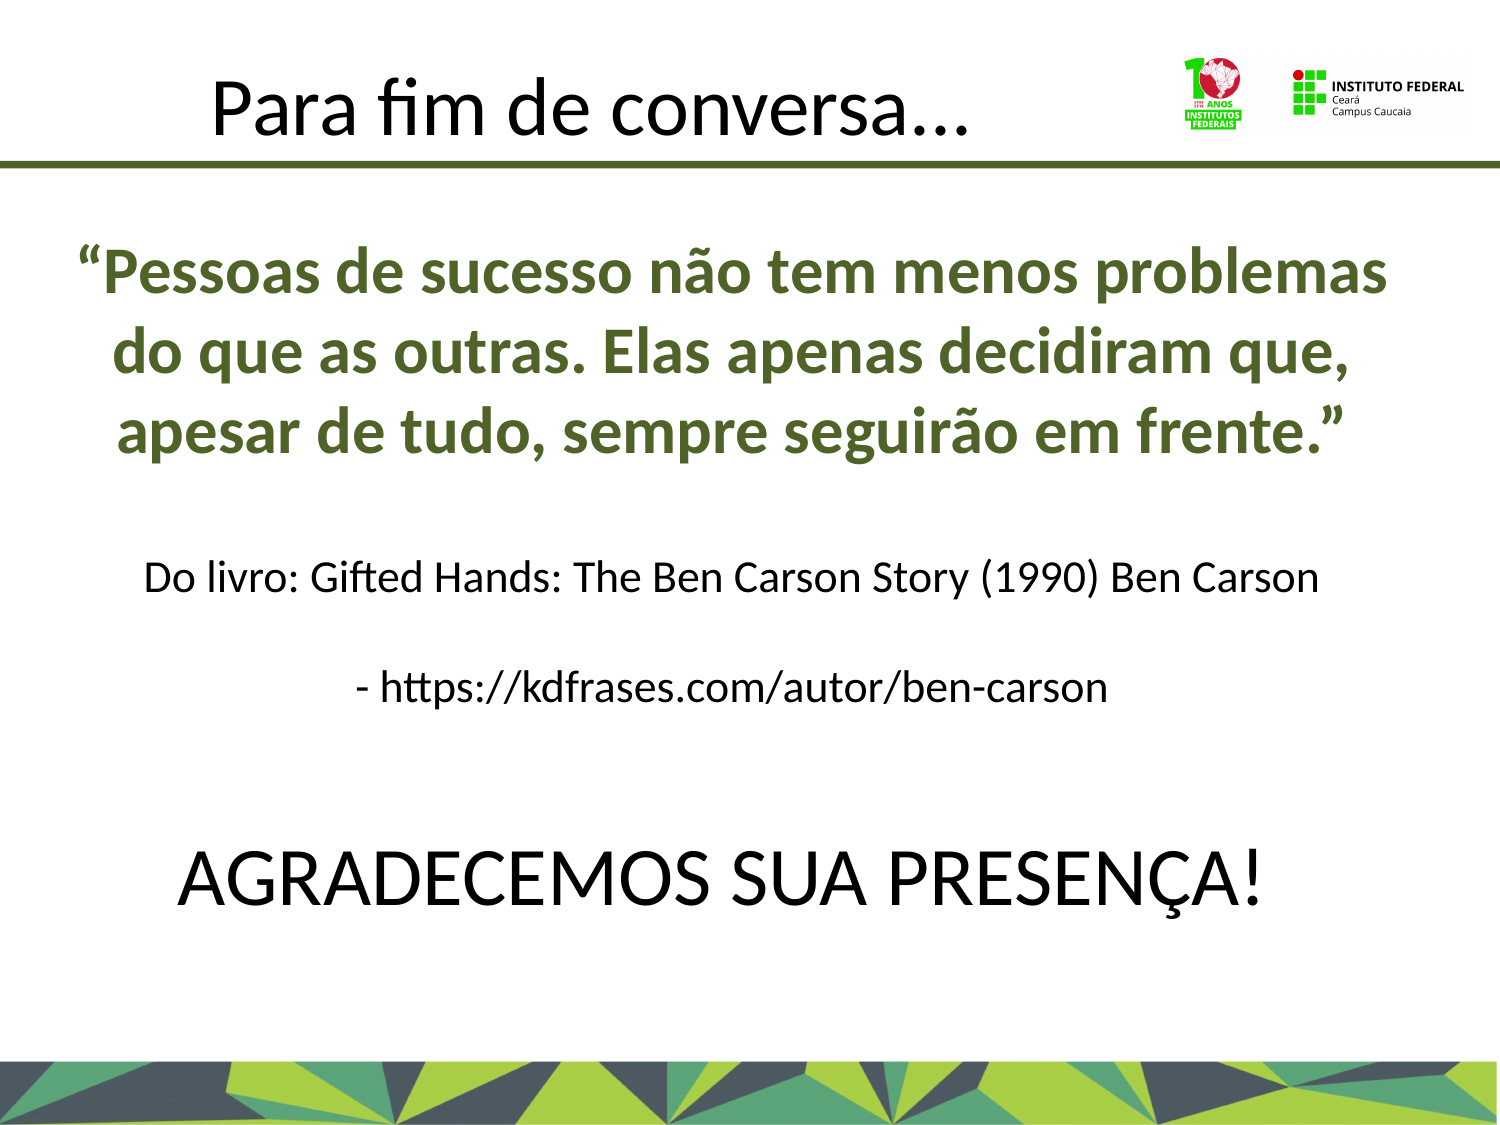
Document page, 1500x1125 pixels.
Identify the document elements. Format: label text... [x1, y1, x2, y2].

picture [0, 1061, 1497, 1125]
text_box Para fim de conversa... [196, 44, 989, 160]
picture [1174, 50, 1472, 138]
text_box “Pessoas de sucesso não tem menos problemas do que as outras. Elas apenas decidiram que, apesar de tudo, sempre seguirão em frente.” Do livro: Gifted Hands: The Ben Carson Story (1990) Ben Carson - https://kdfrases.com/autor/ben-carson AGRADECEMOS SUA PRESENÇA! [17, 219, 1447, 930]
text_box [0, 159, 1500, 170]
